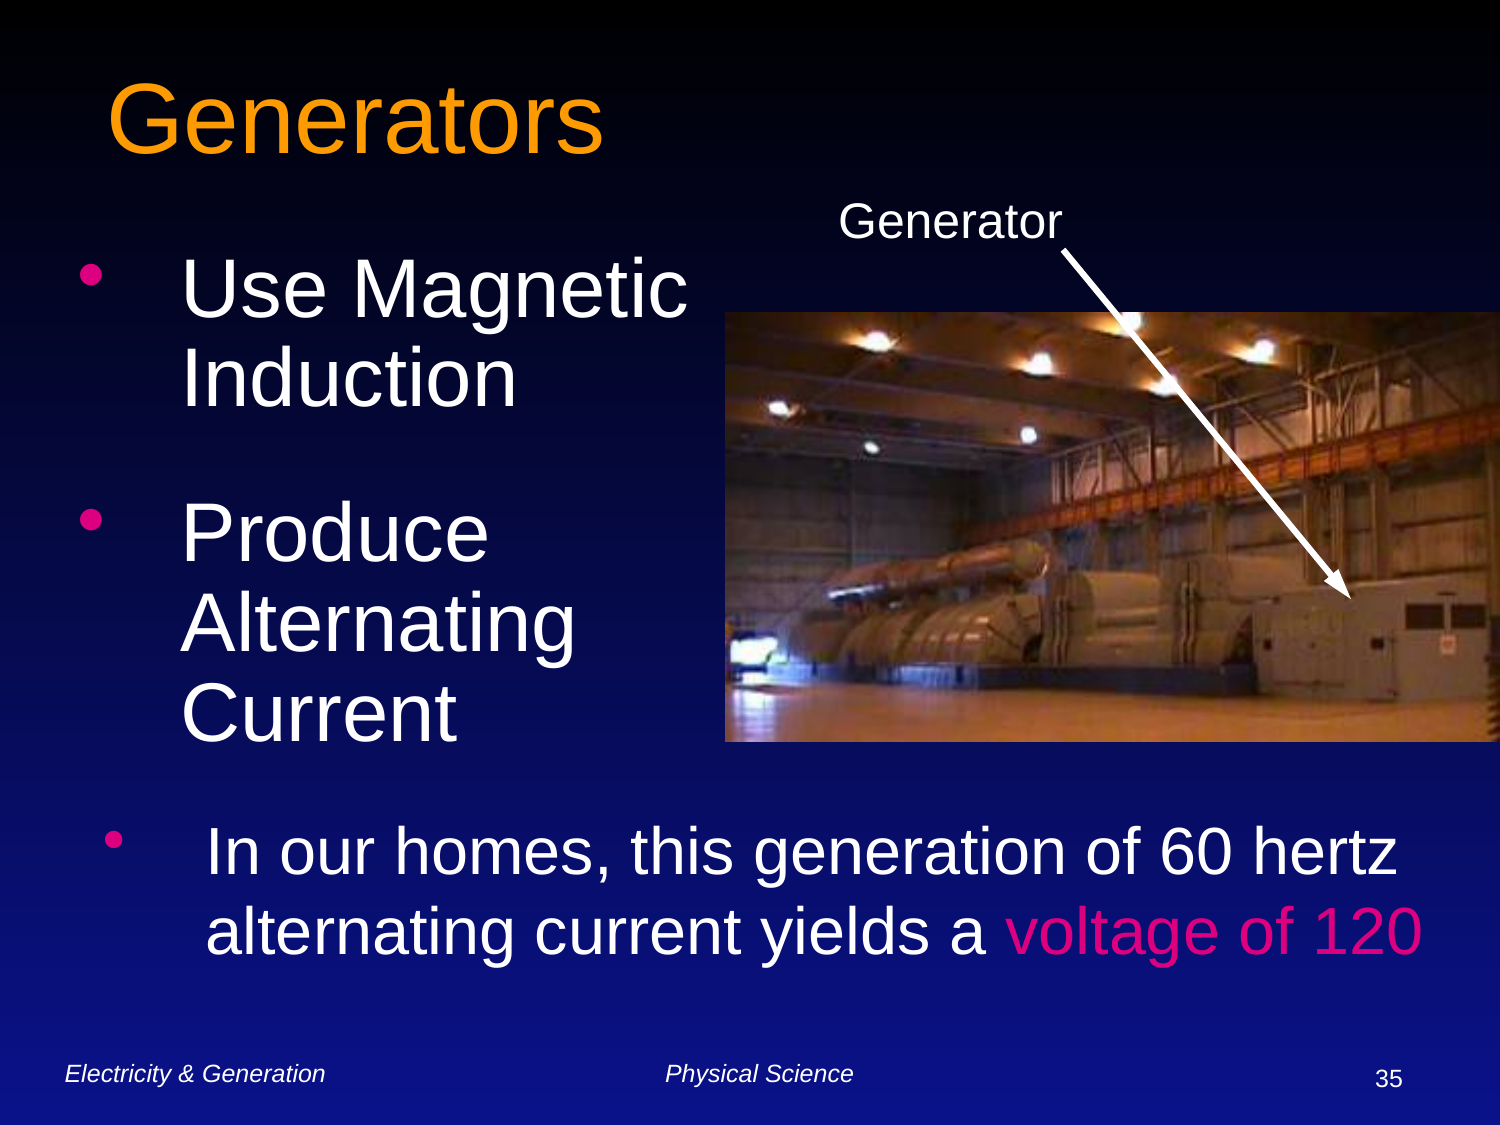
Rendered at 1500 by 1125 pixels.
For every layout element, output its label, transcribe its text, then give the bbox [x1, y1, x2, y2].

text_box Generator [823, 181, 1079, 257]
list Use Magnetic Induction Produce Alternating Current [62, 237, 713, 825]
text_box In our homes, this generation of 60 hertz alternating current yields a voltage of 120 [87, 800, 1463, 975]
title Generators [75, 62, 637, 164]
picture [724, 312, 1500, 742]
